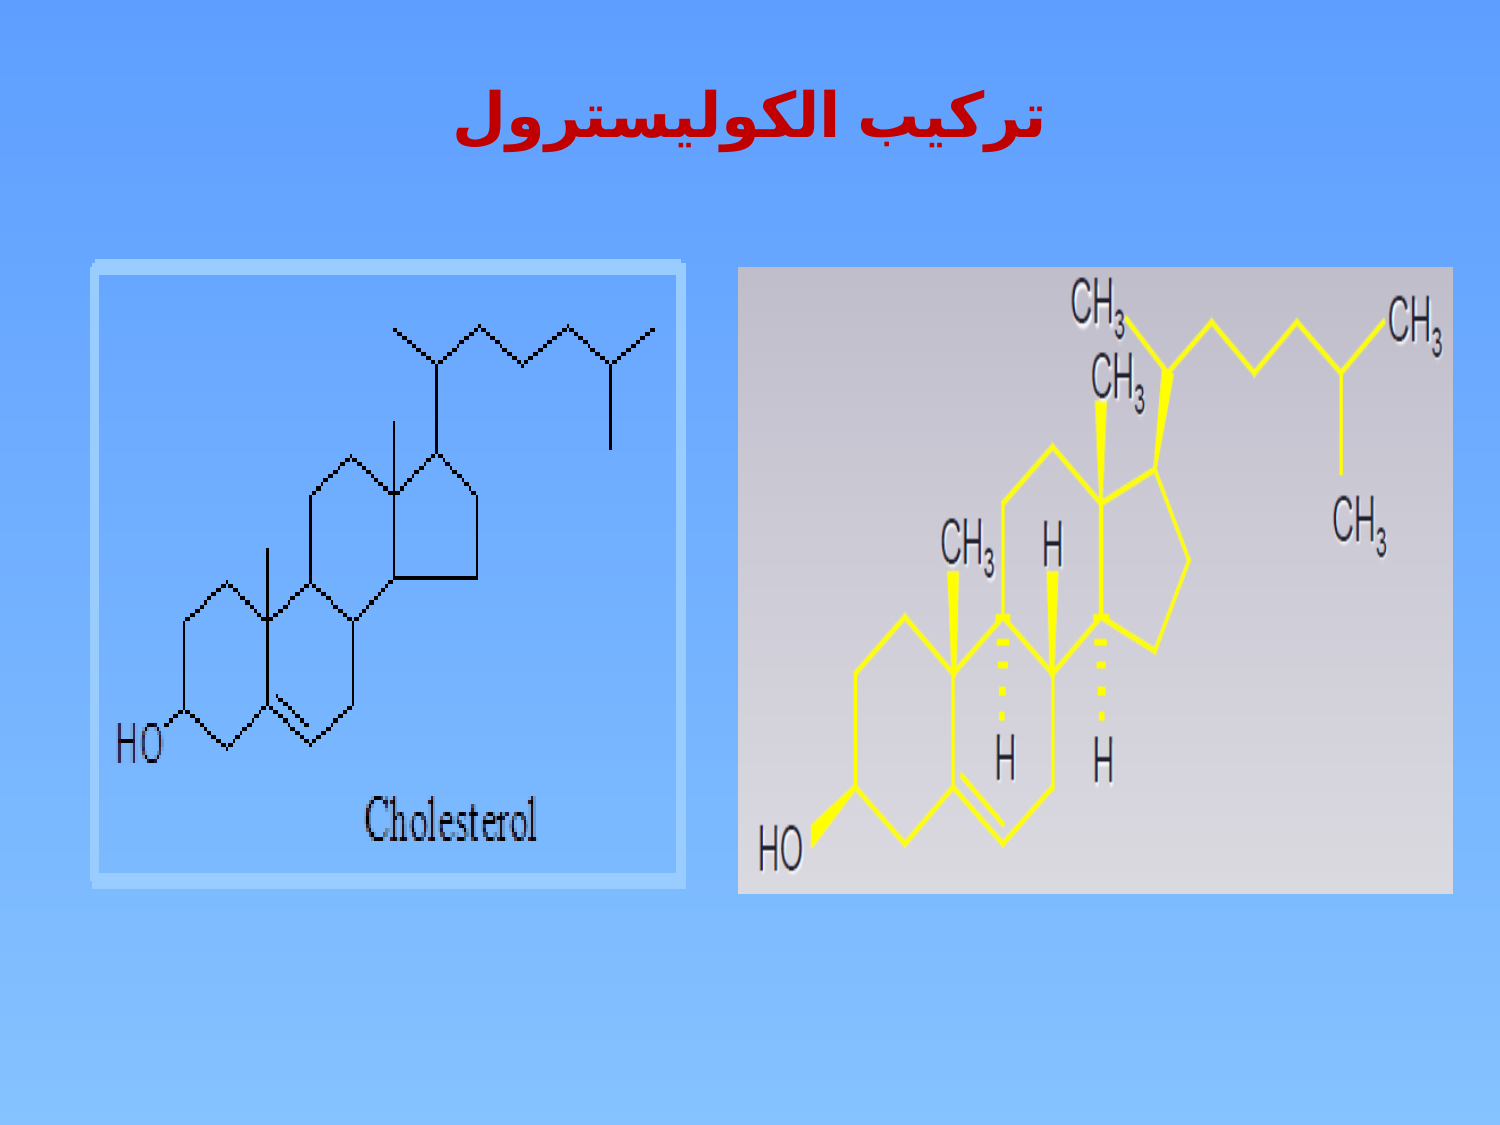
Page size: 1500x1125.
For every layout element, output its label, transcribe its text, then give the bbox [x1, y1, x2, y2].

picture [737, 266, 1453, 894]
title تركيب الكوليسترول [75, 66, 1425, 233]
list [88, 255, 692, 894]
